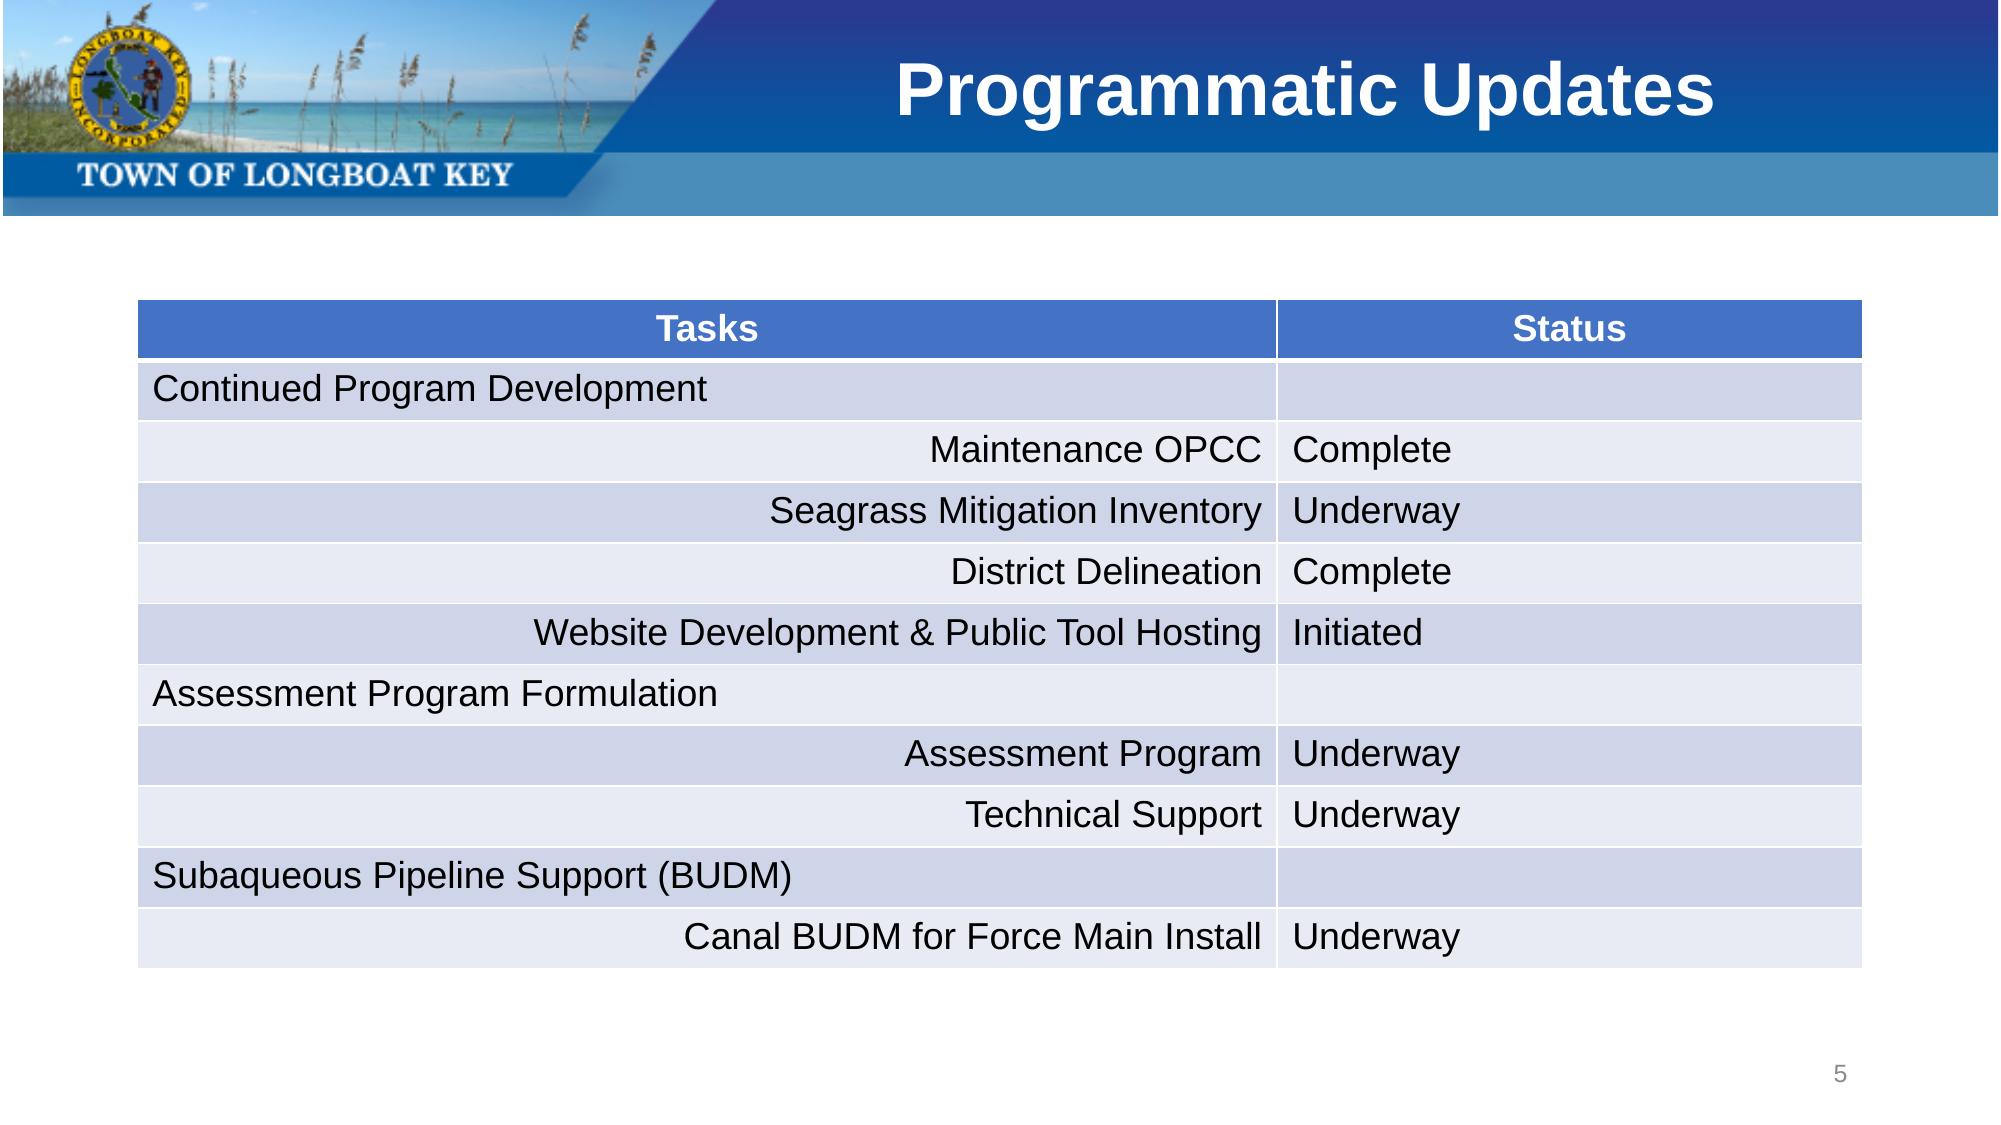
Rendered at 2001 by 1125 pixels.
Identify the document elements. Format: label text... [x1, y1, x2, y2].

table_cell Underway [1278, 787, 1862, 846]
title Programmatic Updates [722, 22, 1890, 160]
table_cell District Delineation [138, 544, 1276, 603]
table_cell Initiated [1278, 604, 1862, 664]
slide_number 5 [1412, 1042, 1863, 1103]
picture [3, 0, 1999, 216]
table_header Tasks [138, 300, 1276, 358]
table_cell [1278, 848, 1862, 907]
table_cell [1278, 665, 1862, 724]
table_cell Assessment Program [138, 726, 1276, 785]
table_cell Website Development & Public Tool Hosting [138, 604, 1276, 664]
table_cell Complete [1278, 544, 1862, 603]
table_cell Underway [1278, 909, 1862, 968]
table_cell Technical Support [138, 787, 1276, 846]
table_cell Complete [1278, 422, 1862, 481]
table_cell Subaqueous Pipeline Support (BUDM) [138, 848, 1276, 907]
table_header Status [1278, 300, 1862, 358]
table_cell Assessment Program Formulation [138, 665, 1276, 724]
table_cell Seagrass Mitigation Inventory [138, 483, 1276, 542]
table_cell Canal BUDM for Force Main Install [138, 909, 1276, 968]
table_cell Underway [1278, 483, 1862, 542]
table_cell [1278, 363, 1862, 420]
table_cell Continued Program Development [138, 363, 1276, 420]
table_cell Underway [1278, 726, 1862, 785]
table_cell Maintenance OPCC [138, 422, 1276, 481]
